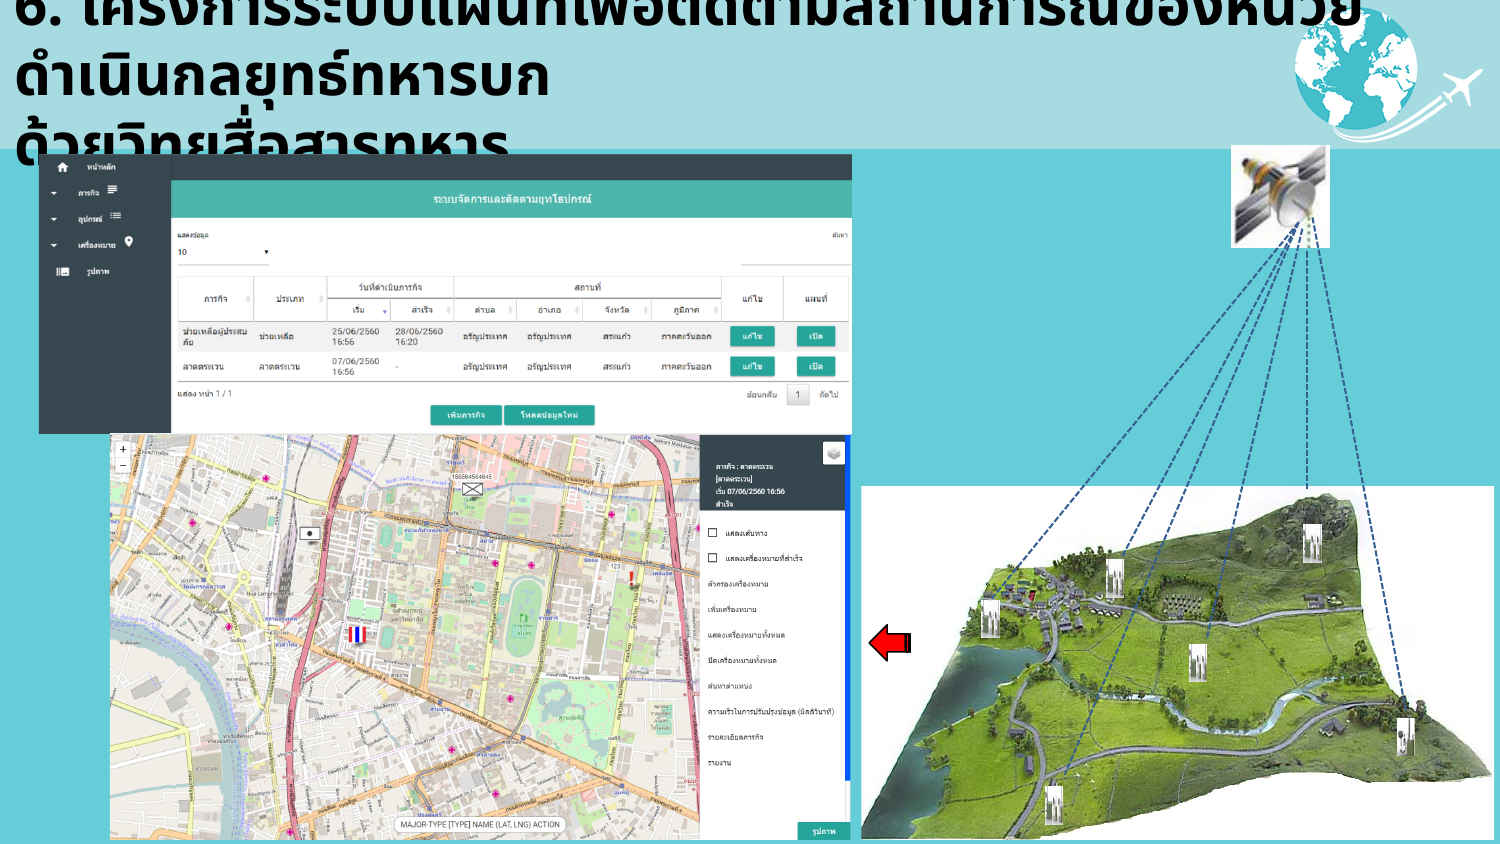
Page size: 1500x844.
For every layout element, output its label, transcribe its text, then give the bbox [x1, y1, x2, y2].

picture [0, 146, 1500, 844]
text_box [861, 144, 1495, 840]
title 6. โครงการระบบแผนที่เพื่อติดตามสถานการณ์ของหน่วยดำเนินกลยุทธ์ทหารบก ด้วยวิทยุสื่อสารทหาร [0, 0, 1500, 146]
